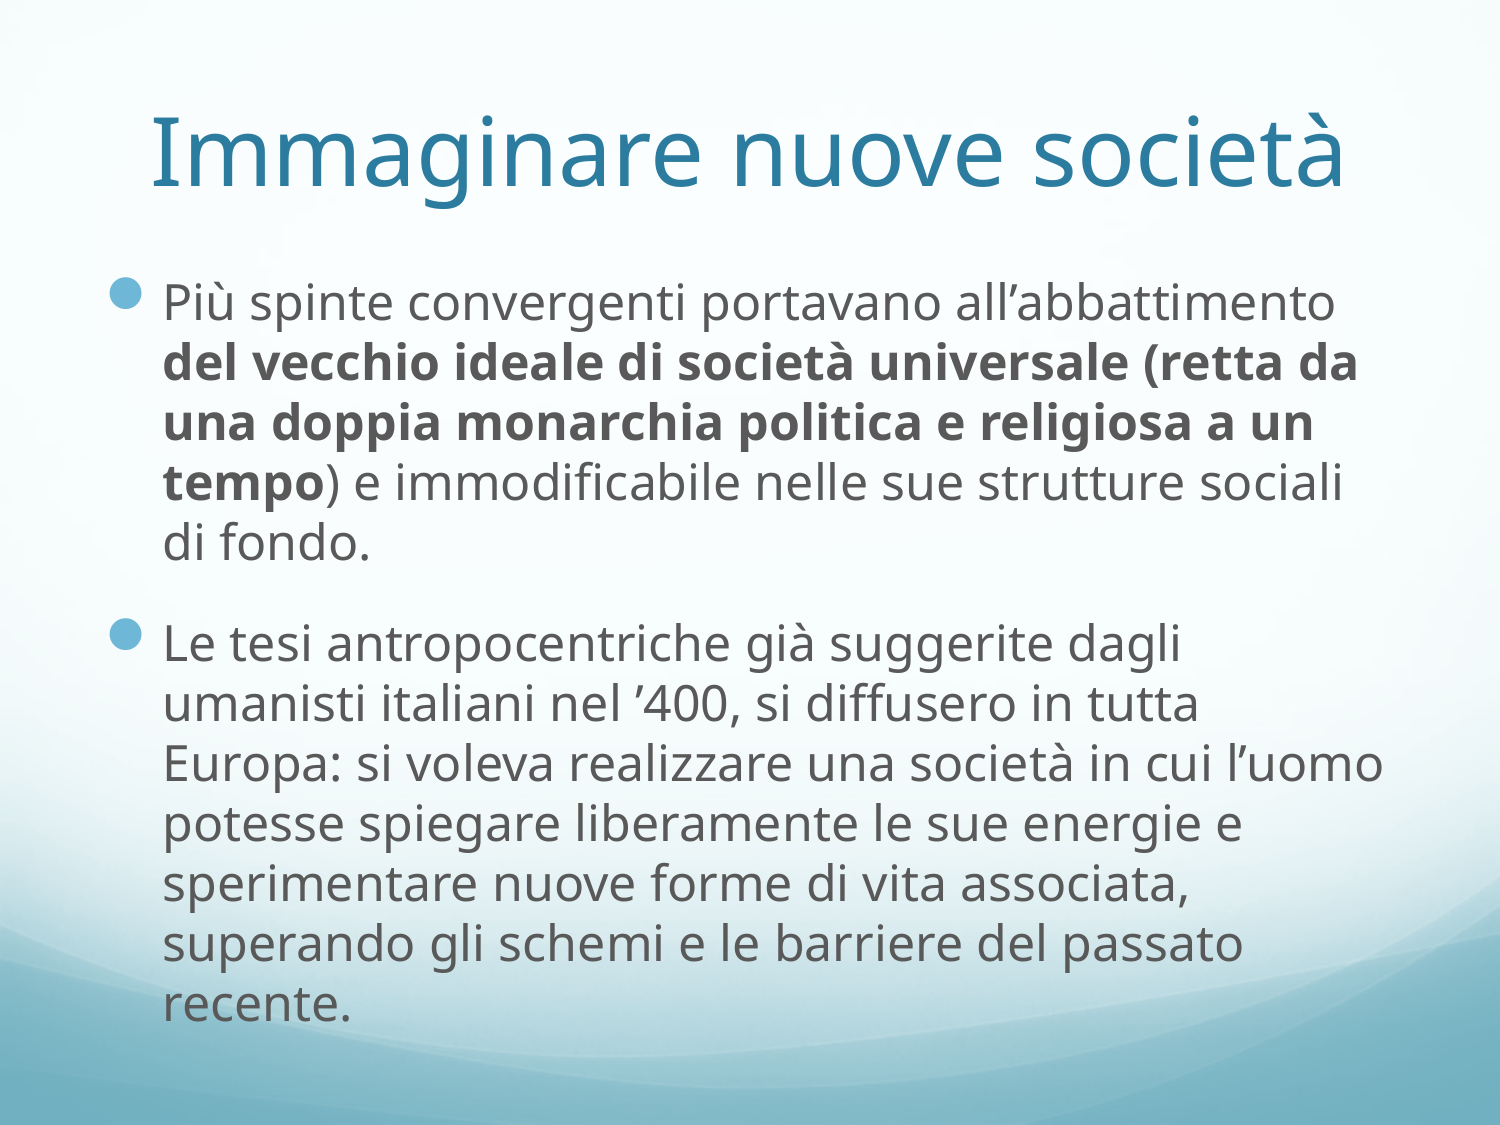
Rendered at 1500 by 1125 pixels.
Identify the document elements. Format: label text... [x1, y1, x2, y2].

list Più spinte convergenti portavano all’abbattimento del vecchio ideale di società universale (retta da una doppia monarchia politica e religiosa a un tempo) e immodificabile nelle sue strutture sociali di fondo. Le tesi antropocentriche già suggerite dagli umanisti italiani nel ’400, si diffusero in tutta Europa: si voleva realizzare una società in cui l’uomo potesse spiegare liberamente le sue energie e sperimentare nuove forme di vita associata, superando gli schemi e le barriere del passato recente. [90, 262, 1410, 1058]
title Immaginare nuove società [90, 17, 1410, 214]
